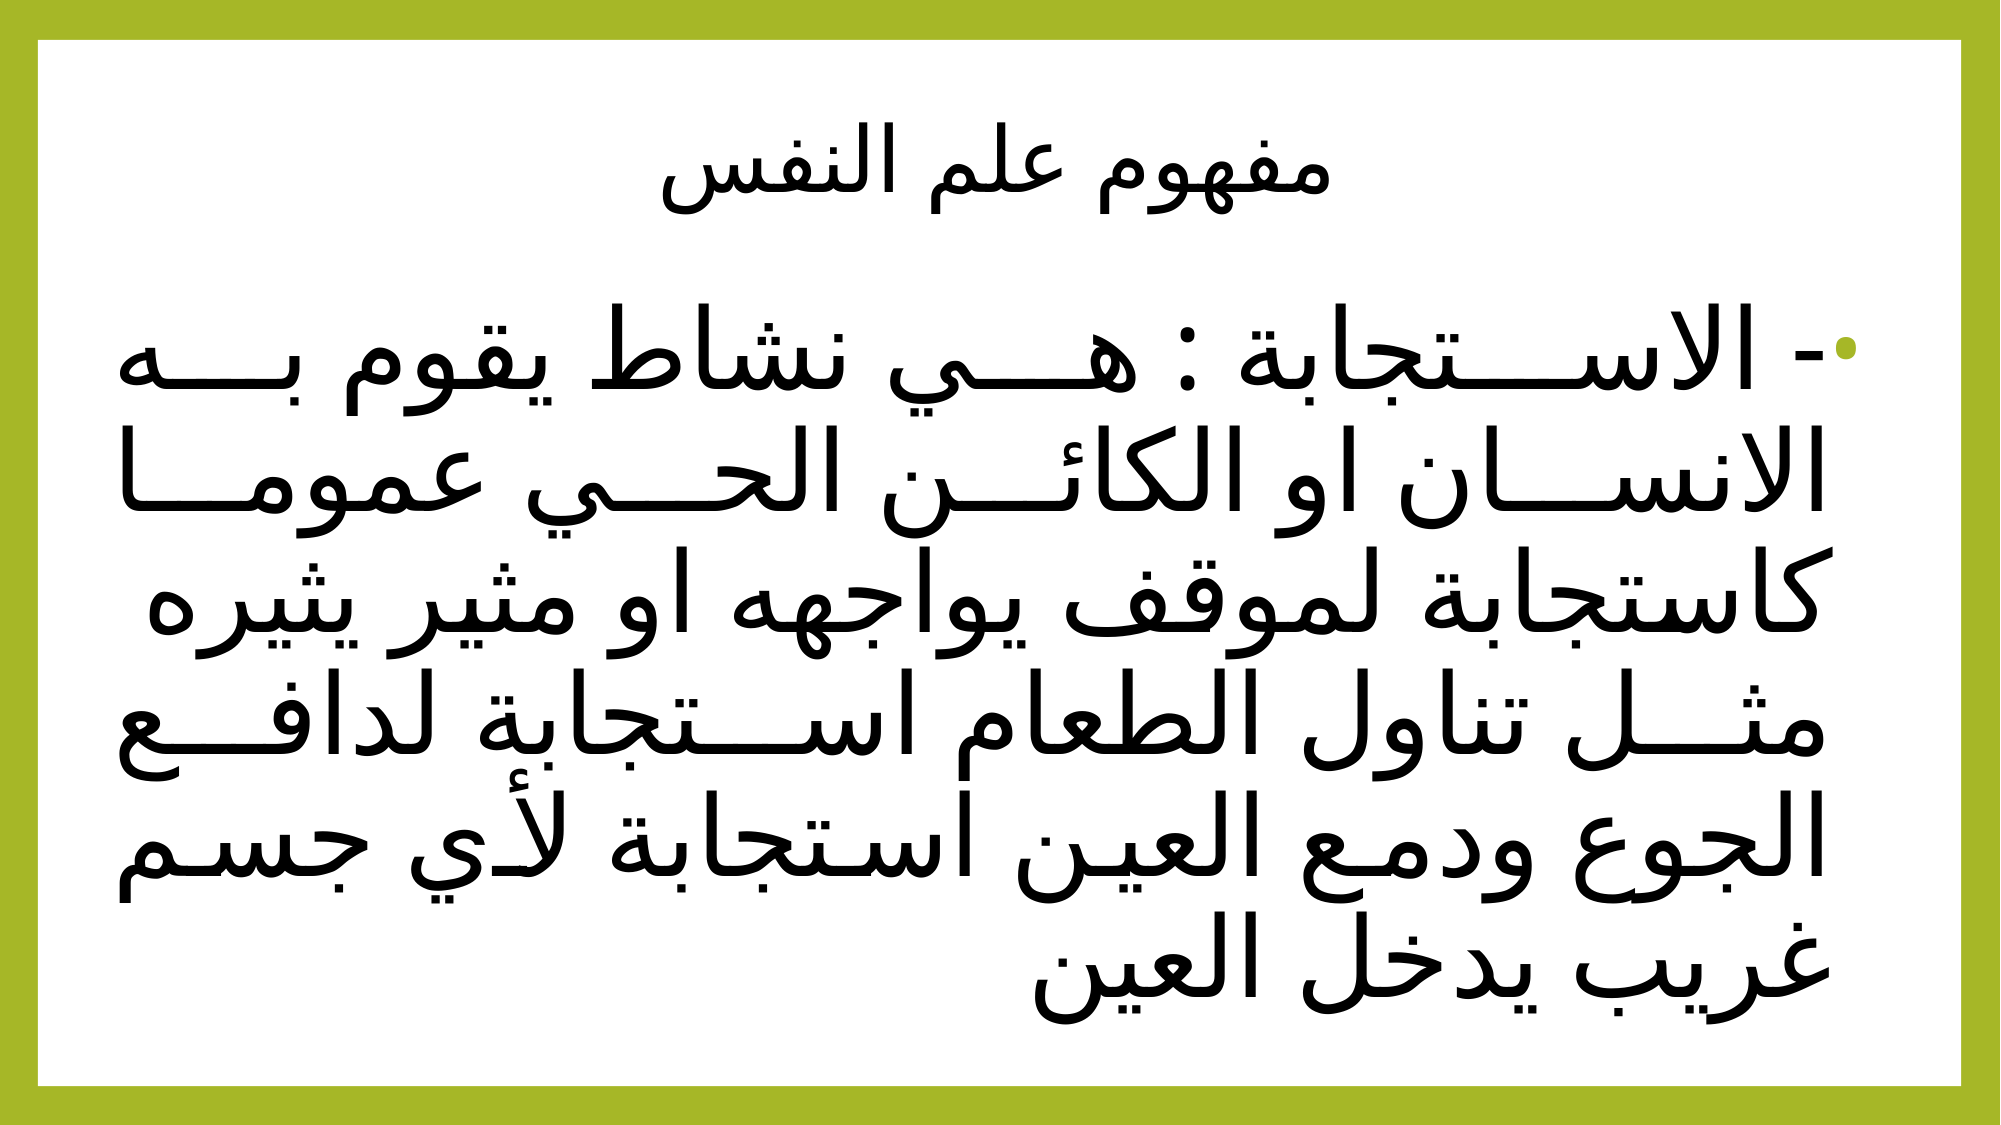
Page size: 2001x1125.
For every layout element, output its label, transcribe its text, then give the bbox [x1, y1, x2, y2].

list - الاستجابة : هي نشاط يقوم به الانسان او الكائن الحي عموما كاستجابة لموقف يواجهه او مثير يثيره مثل تناول الطعام استجابة لدافع الجوع ودمع العين استجابة لأي جسم غريب يدخل العين [97, 285, 1886, 1025]
title مفهوم علم النفس [187, 99, 1808, 225]
